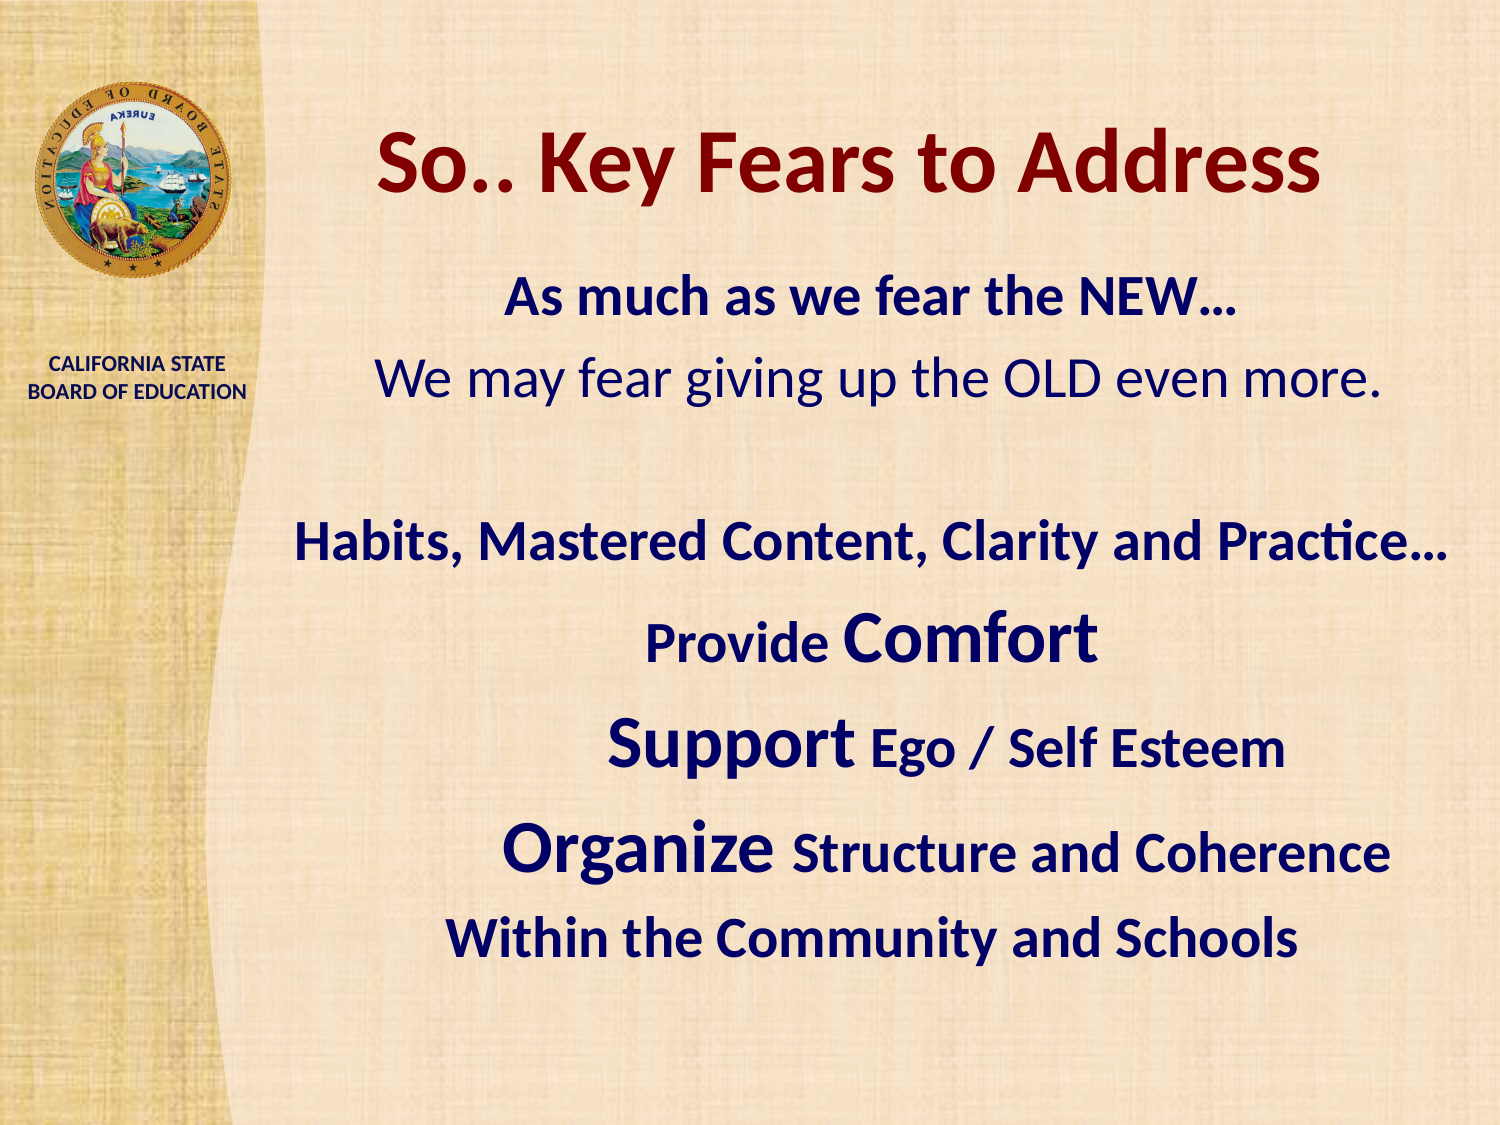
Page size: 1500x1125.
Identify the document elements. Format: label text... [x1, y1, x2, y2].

title So.. Key Fears to Address [287, 62, 1413, 250]
list As much as we fear the NEW… We may fear giving up the OLD even more. Habits, Mastered Content, Clarity and Practice… Provide Comfort Support Ego / Self Esteem Organize Structure and Coherence Within the Community and Schools [262, 249, 1475, 925]
picture [0, 0, 266, 1125]
